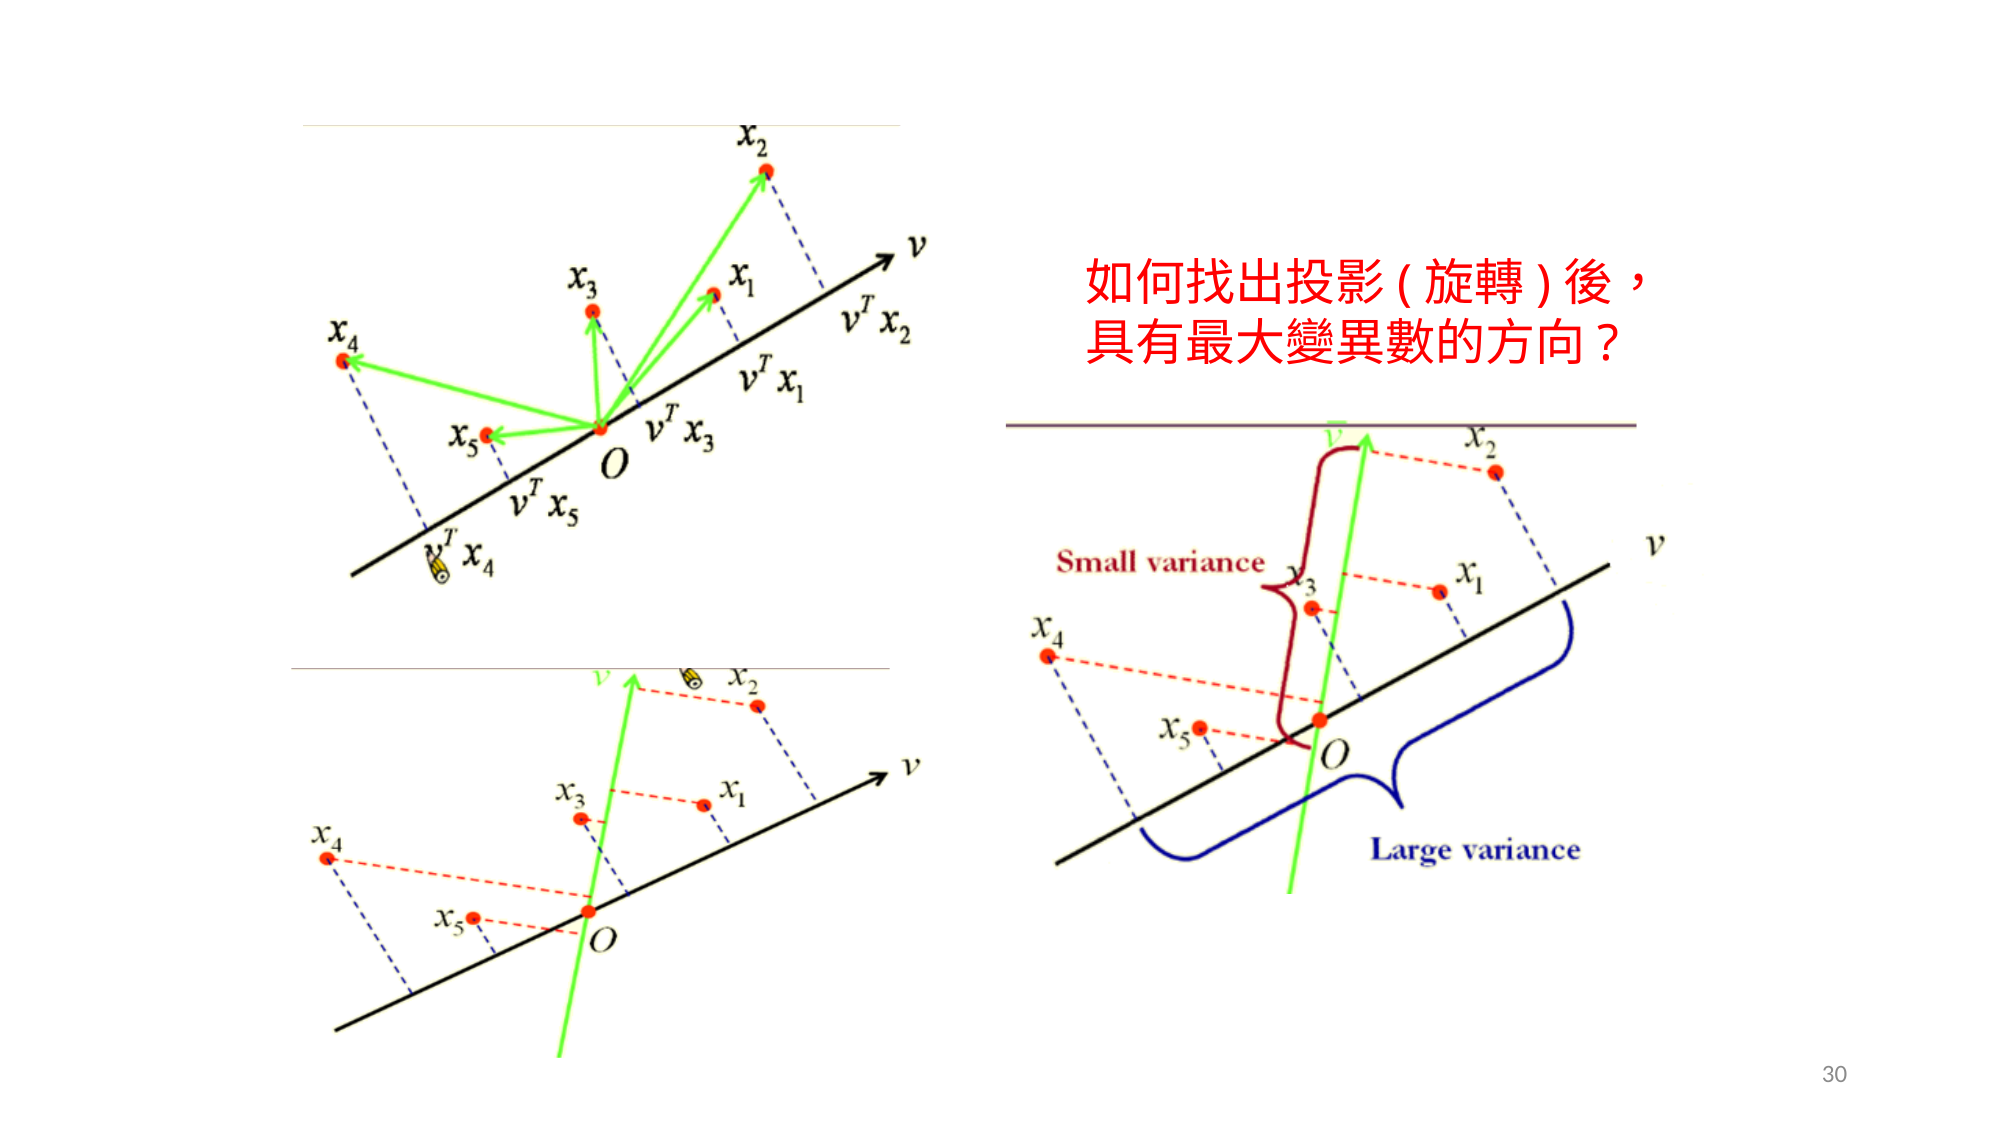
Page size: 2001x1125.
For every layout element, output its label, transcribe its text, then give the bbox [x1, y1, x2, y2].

picture [303, 125, 953, 598]
picture [1005, 420, 1750, 894]
text_box 如何找出投影(旋轉)後，具有最大變異數的方向? [1070, 243, 1674, 379]
picture [291, 668, 965, 1071]
slide_number 30 [1412, 1042, 1863, 1103]
